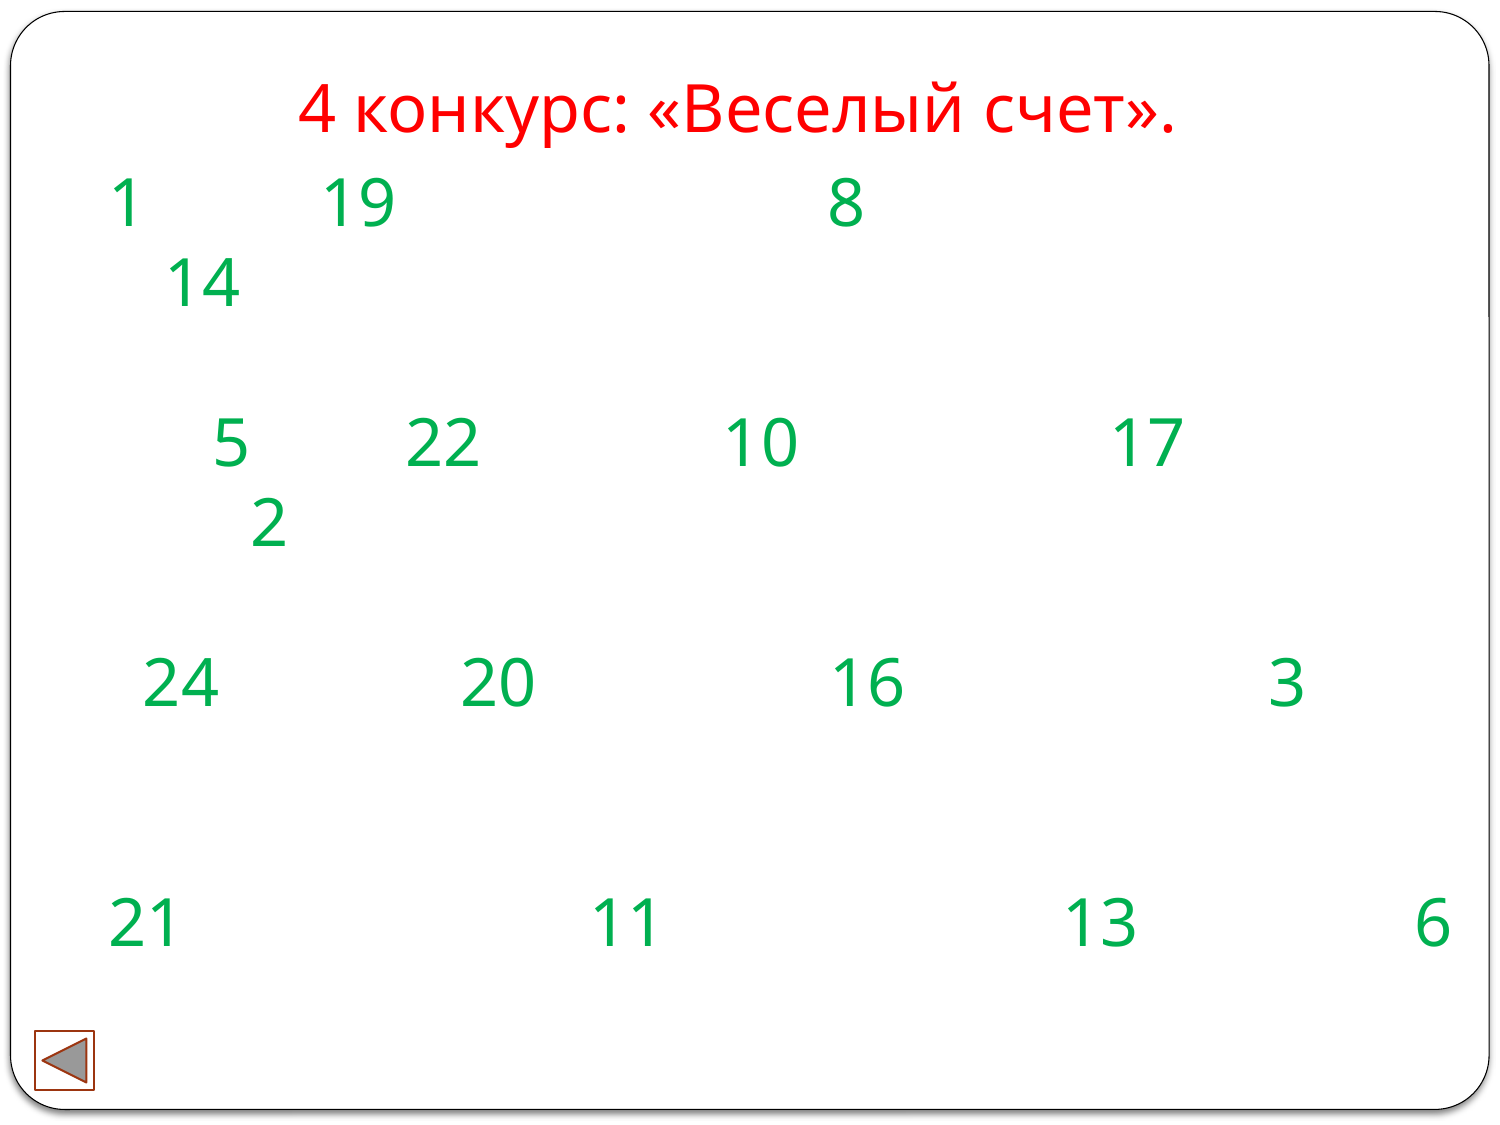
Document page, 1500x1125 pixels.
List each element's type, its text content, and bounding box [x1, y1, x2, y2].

text_box [34, 1030, 95, 1091]
text_box 4 конкурс: «Веселый счет». [128, 58, 1348, 152]
text_box 19 8 14 5 22 10 17 2 24 20 16 3 11 13 6 18 4 12 7 9 15 [93, 152, 1500, 1125]
